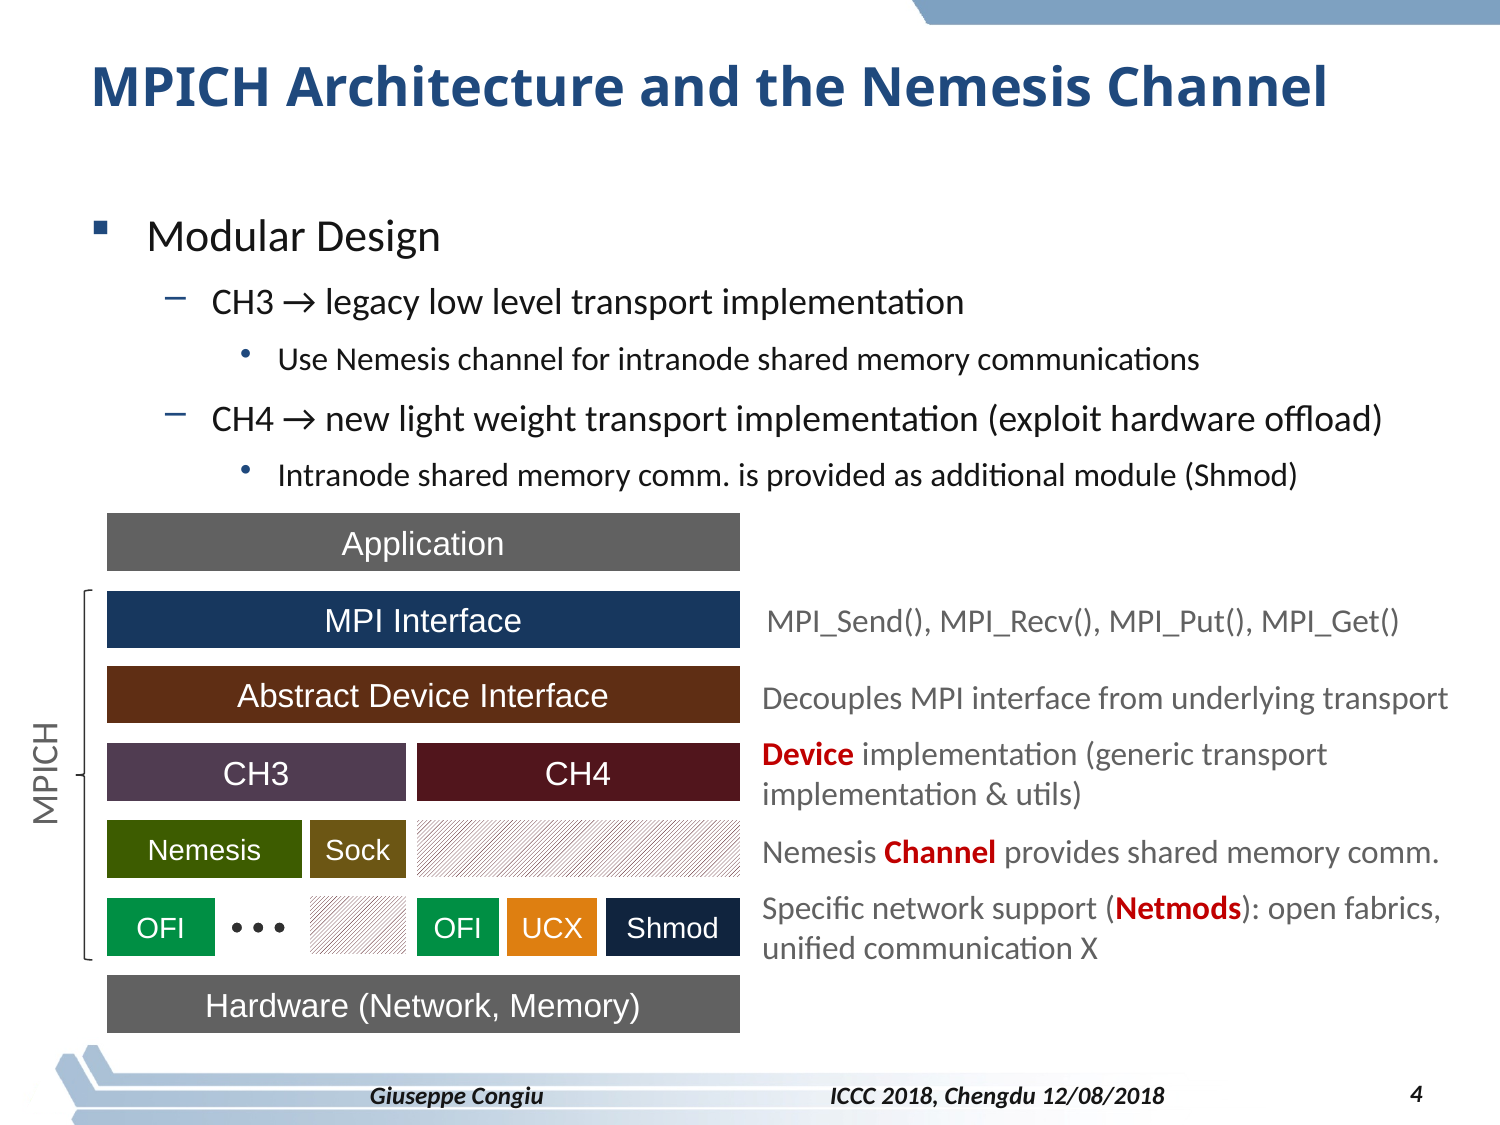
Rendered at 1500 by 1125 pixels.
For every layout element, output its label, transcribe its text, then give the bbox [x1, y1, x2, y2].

text_box [76, 590, 93, 960]
picture [0, 0, 1500, 26]
slide_number 4 [1275, 1072, 1438, 1113]
title MPICH Architecture and the Nemesis Channel [74, 44, 1426, 176]
text_box MPICH [12, 707, 73, 841]
list Modular Design CH3 → legacy low level transport implementation Use Nemesis channel for intranode shared memory communications CH4 → new light weight transport implementation (exploit hardware offload) Intranode shared memory comm. is provided as additional module (Shmod) [74, 187, 1426, 515]
text_box Specific network support (Netmods): open fabrics, unified communication X [747, 879, 1476, 974]
text_box Nemesis Channel provides shared memory comm. [747, 822, 1476, 878]
picture [0, 1037, 1500, 1125]
footer Giuseppe Congiu ICCC 2018, Chengdu 12/08/2018 [324, 1074, 1213, 1116]
text_box MPI_Send(), MPI_Recv(), MPI_Put(), MPI_Get() [751, 591, 1416, 647]
text_box Device implementation (generic transport implementation & utils) [747, 724, 1476, 820]
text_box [104, 510, 743, 1036]
text_box Decouples MPI interface from underlying transport [747, 668, 1476, 724]
